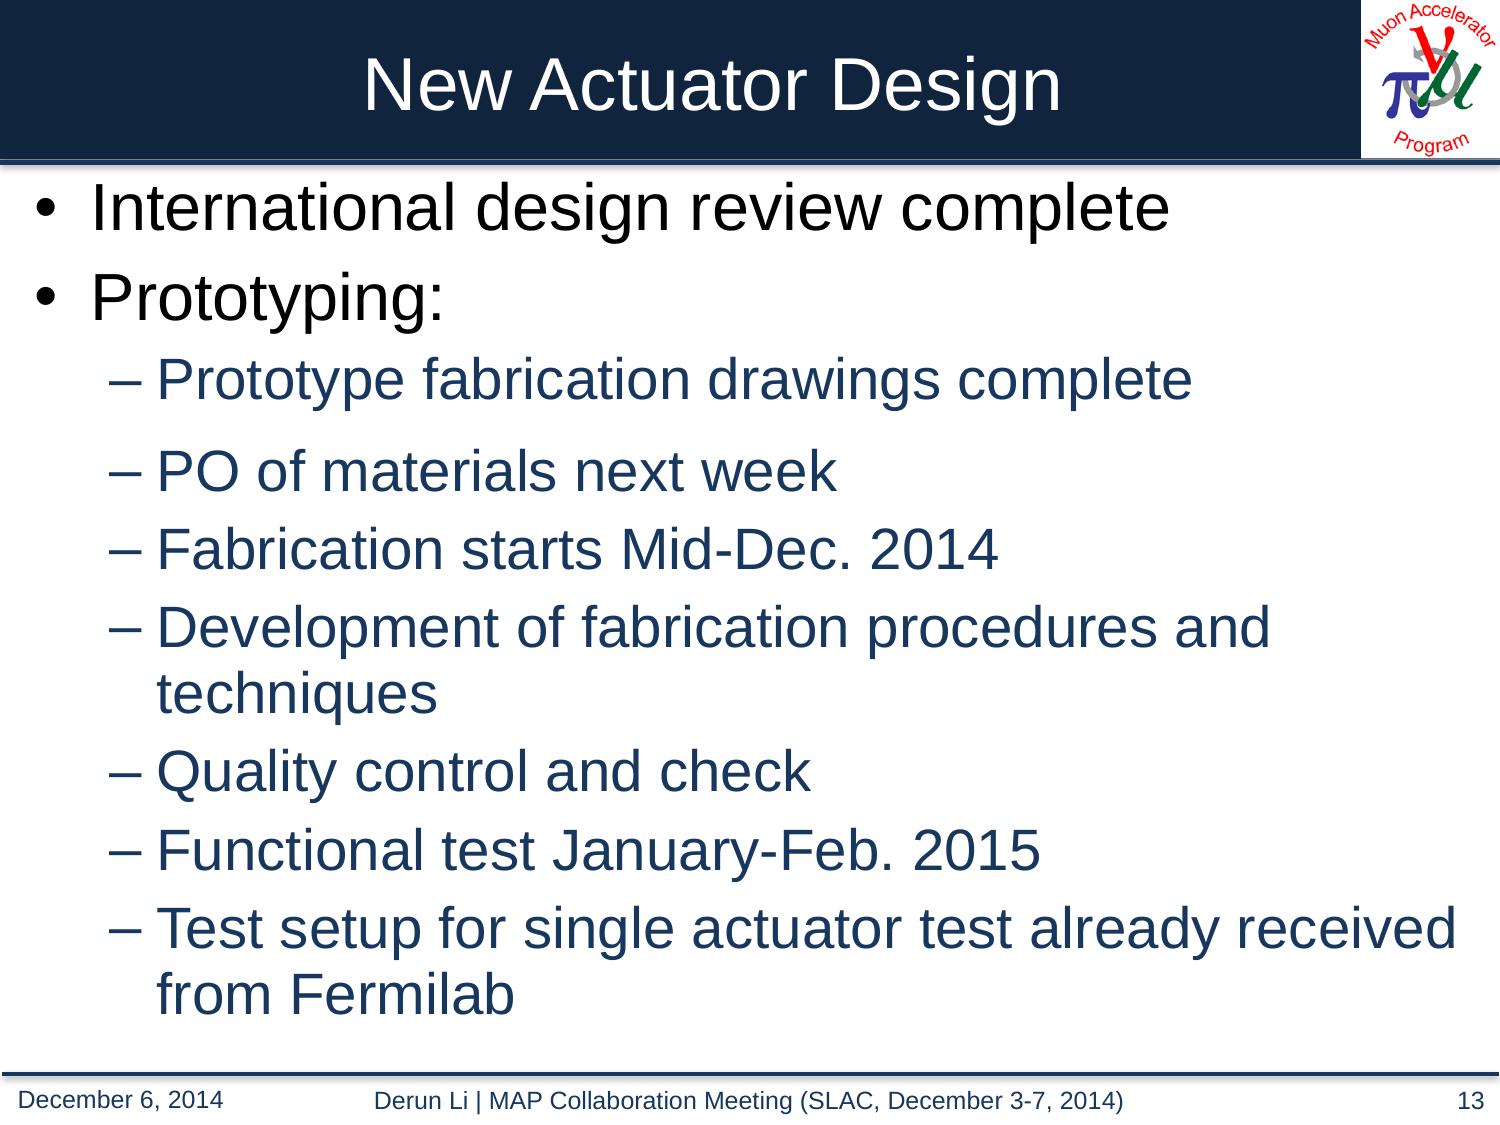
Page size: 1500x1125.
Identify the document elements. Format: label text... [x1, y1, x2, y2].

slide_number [2, 1075, 284, 1123]
footer Derun Li | MAP Collaboration Meeting (SLAC, December 3-7, 2014) [284, 1074, 1215, 1125]
list International design review complete Prototyping: Prototype fabrication drawings complete PO of materials next week Fabrication starts Mid-Dec. 2014 Development of fabrication procedures and techniques Quality control and check Functional test January-Feb. 2015 Test setup for single actuator test already received from Fermilab [19, 162, 1483, 1040]
slide_number 13 [1215, 1074, 1500, 1125]
picture [1360, 0, 1500, 159]
title New Actuator Design [125, 0, 1301, 162]
